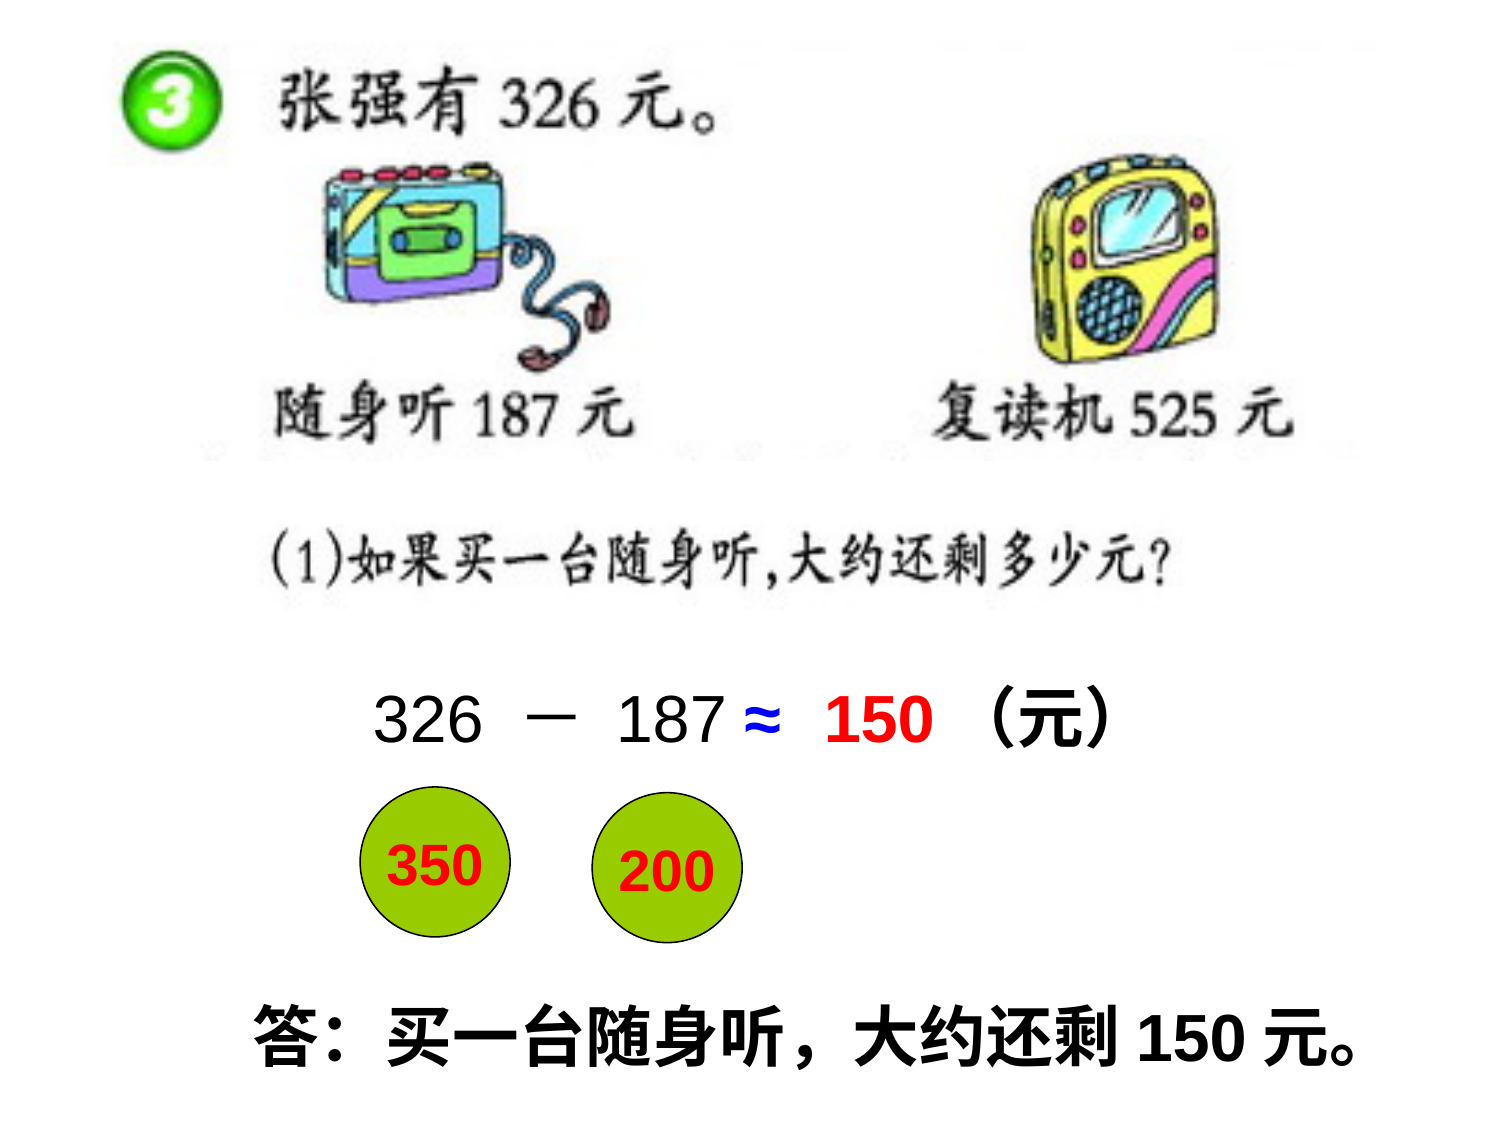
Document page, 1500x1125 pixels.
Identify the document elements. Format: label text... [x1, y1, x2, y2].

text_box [76, 0, 1377, 461]
text_box 326 － 187 [357, 668, 742, 764]
text_box 350 [360, 786, 511, 937]
text_box 答：买一台随身听，大约还剩150元。 [237, 987, 1412, 1083]
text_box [253, 503, 1200, 611]
text_box ≈ [742, 668, 797, 764]
text_box 200 [592, 792, 743, 943]
text_box 150（元） [809, 668, 1176, 764]
